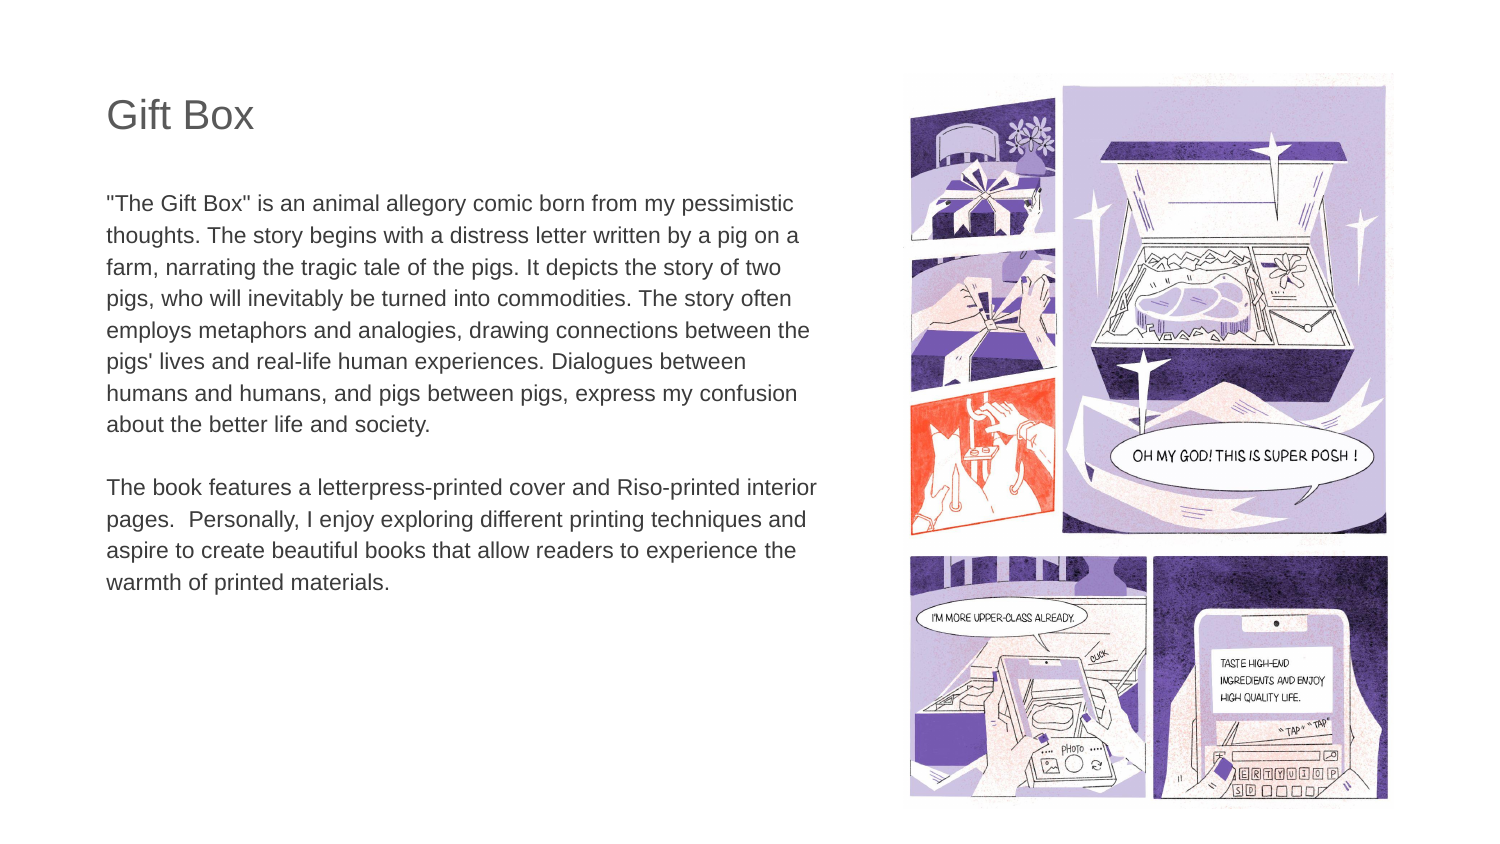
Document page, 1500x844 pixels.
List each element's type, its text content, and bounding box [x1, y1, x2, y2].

text_box Gift Box [91, 73, 634, 170]
picture [903, 72, 1394, 809]
text_box "The Gift Box" is an animal allegory comic born from my pessimistic thoughts. The story begins with a distress letter written by a pig on a farm, narrating the tragic tale of the pigs. It depicts the story of two pigs, who will inevitably be turned into commodities. The story often employs metaphors and analogies, drawing connections between the pigs' lives and real-life human experiences. Dialogues between humans and humans, and pigs between pigs, express my confusion about the better life and society. The book features a letterpress-printed cover and Riso-printed interior pages. Personally, I enjoy exploring different printing techniques and aspire to create beautiful books that allow readers to experience the warmth of printed materials. [91, 169, 834, 642]
